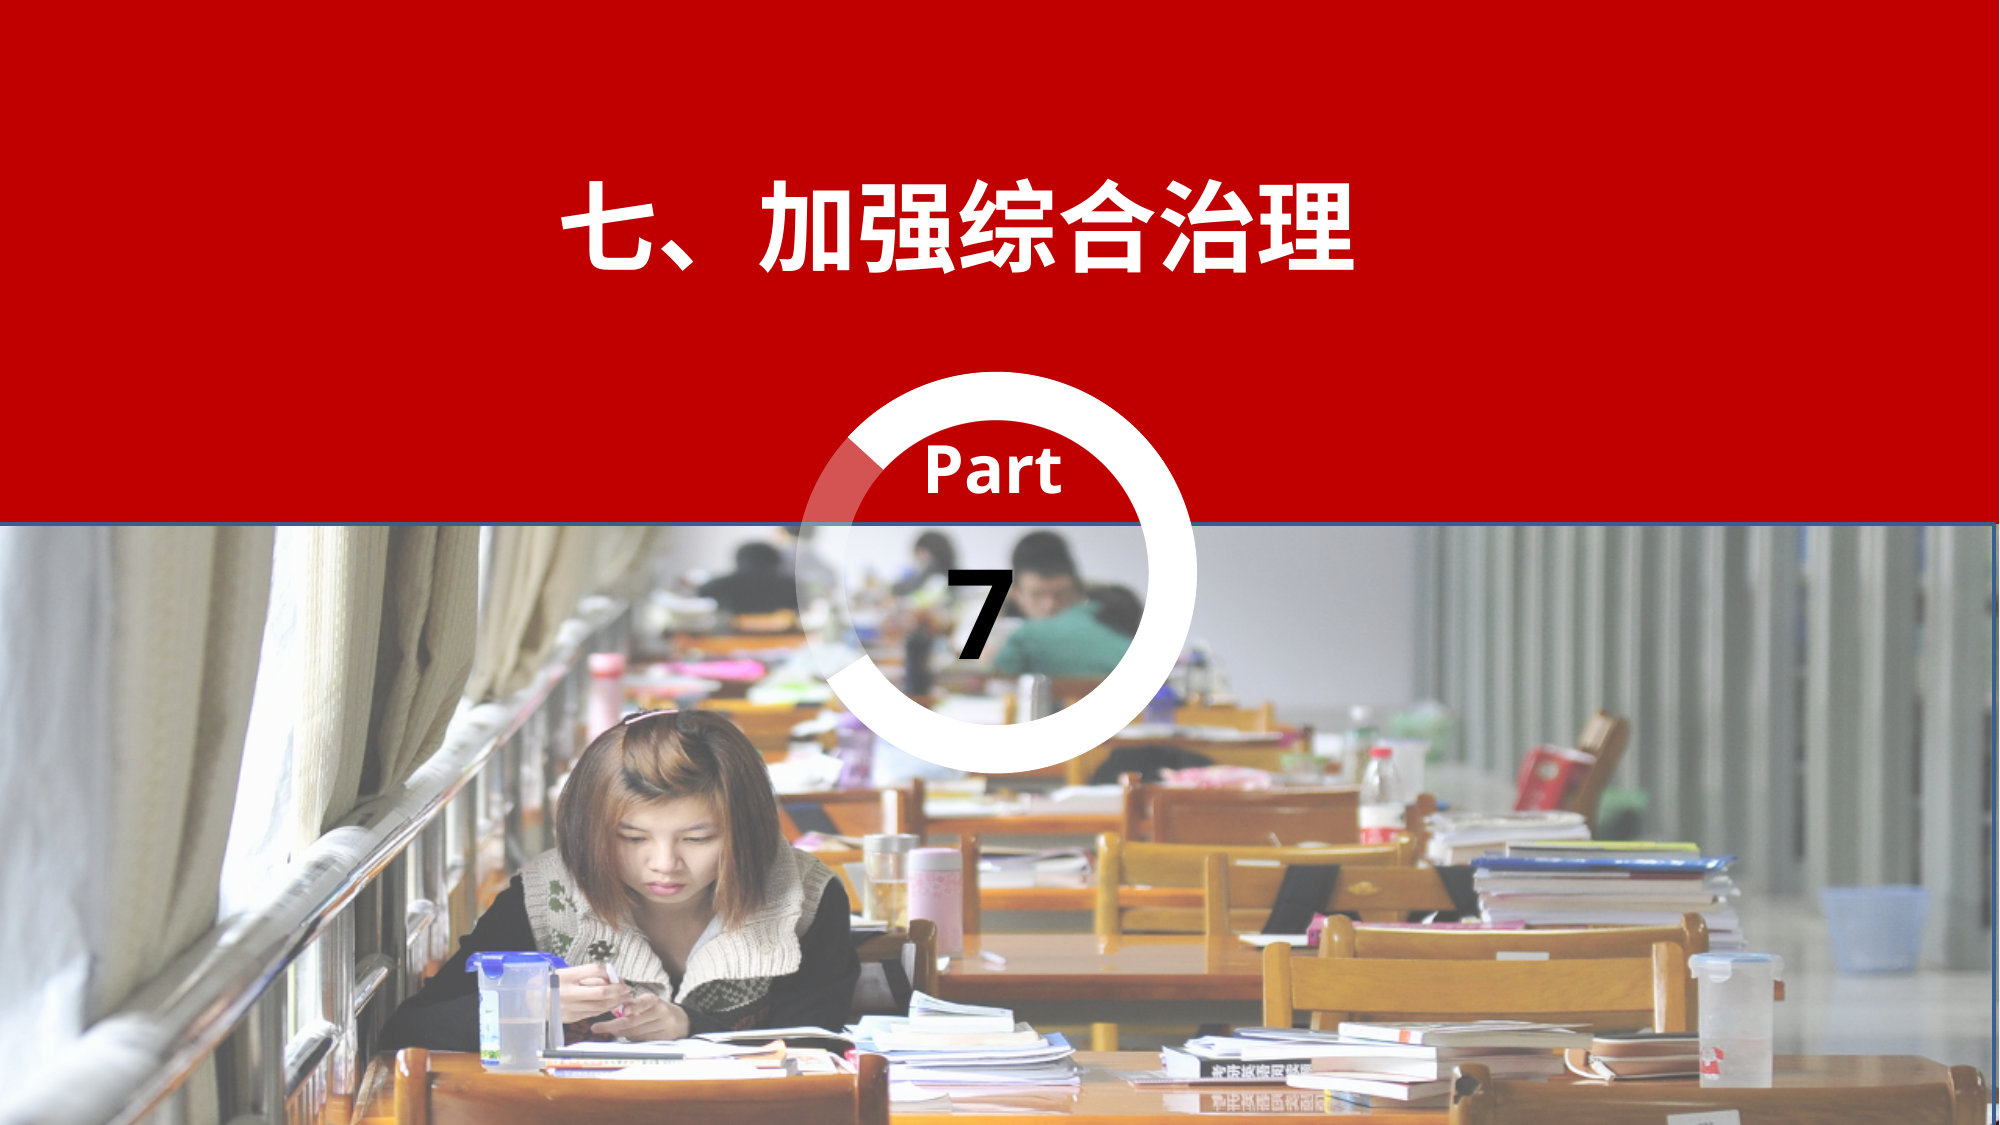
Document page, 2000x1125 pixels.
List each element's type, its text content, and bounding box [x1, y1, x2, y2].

picture [1996, 524, 2000, 1125]
text_box 七、加强综合治理 [542, 156, 1457, 292]
